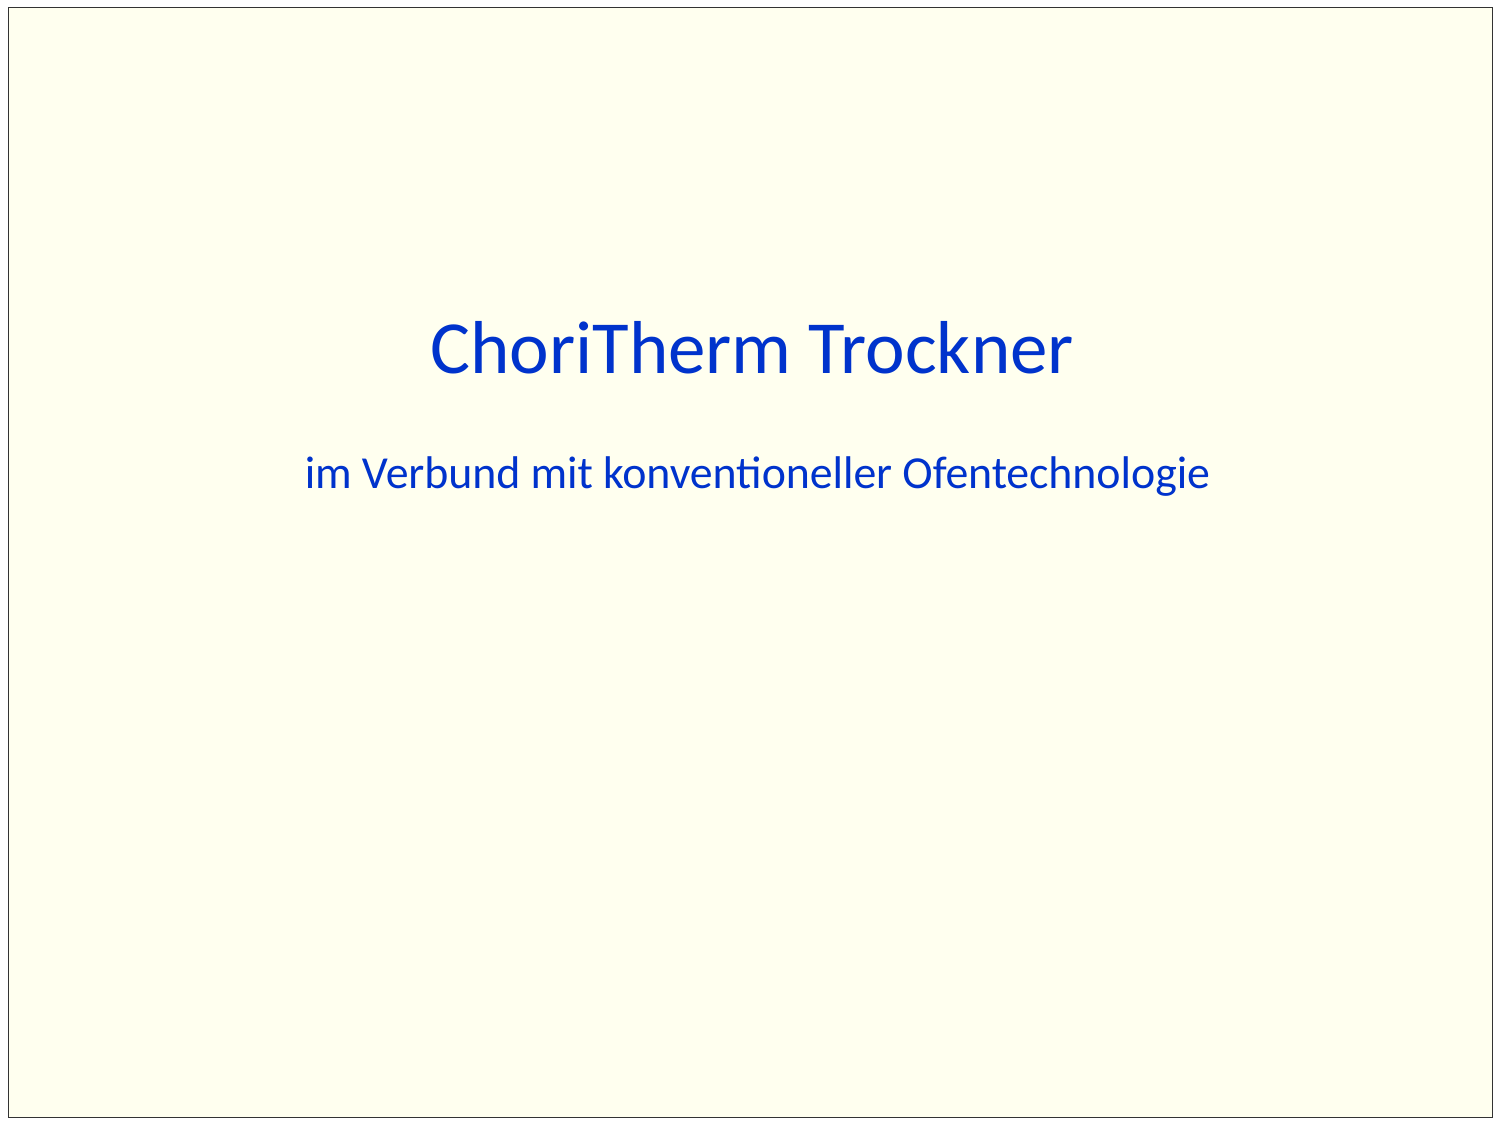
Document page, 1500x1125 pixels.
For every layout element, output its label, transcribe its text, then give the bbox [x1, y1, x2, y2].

text_box ChoriTherm Trockner im Verbund mit konventioneller Ofentechnologie [84, 290, 1421, 506]
text_box [8, 7, 1493, 1117]
